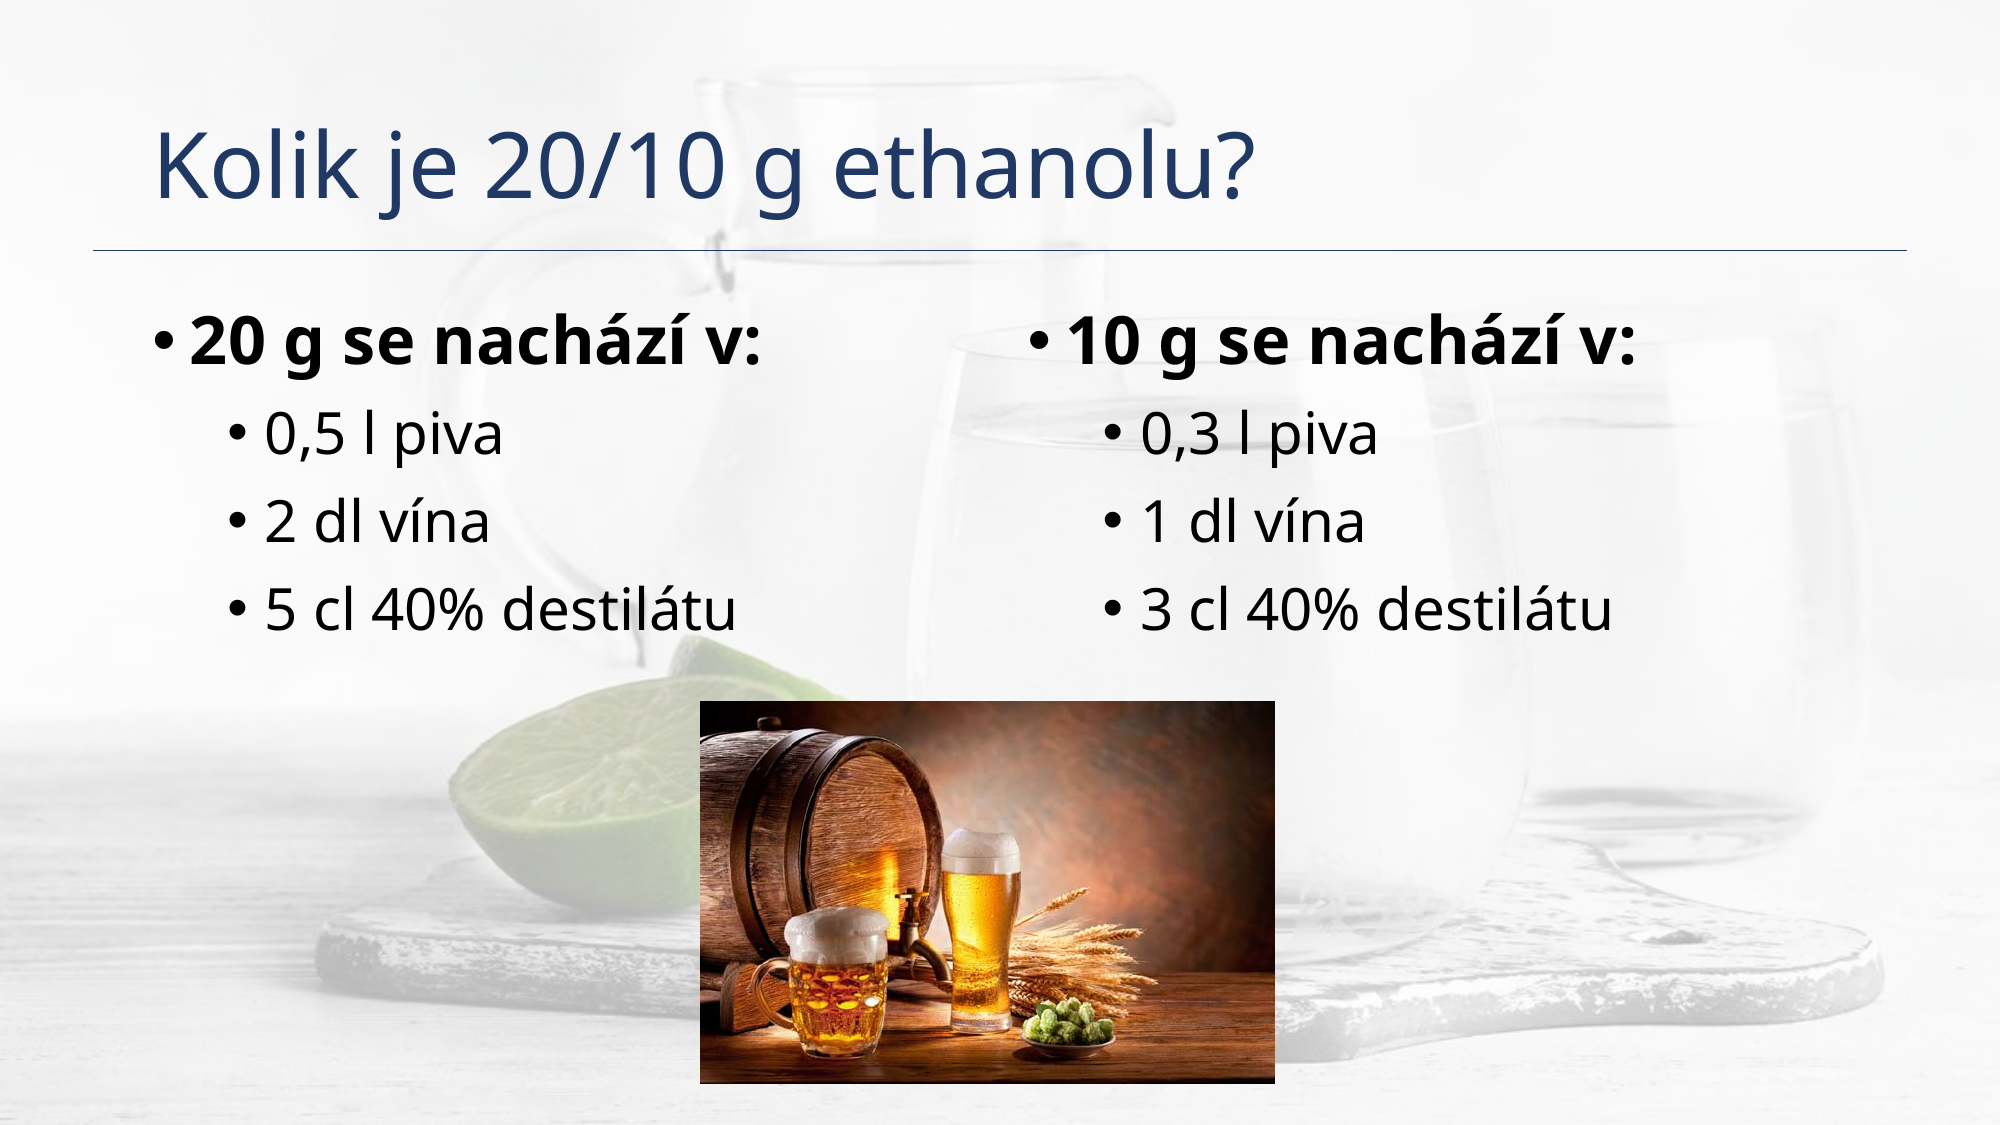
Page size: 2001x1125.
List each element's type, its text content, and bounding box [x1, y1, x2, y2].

list 10 g se nachází v: 0,3 l piva 1 dl vína 3 cl 40% destilátu [1012, 299, 1863, 1014]
title Kolik je 20/10 g ethanolu? [137, 59, 1863, 278]
list 20 g se nachází v: 0,5 l piva 2 dl vína 5 cl 40% destilátu [137, 299, 988, 1014]
picture [700, 701, 1275, 1084]
